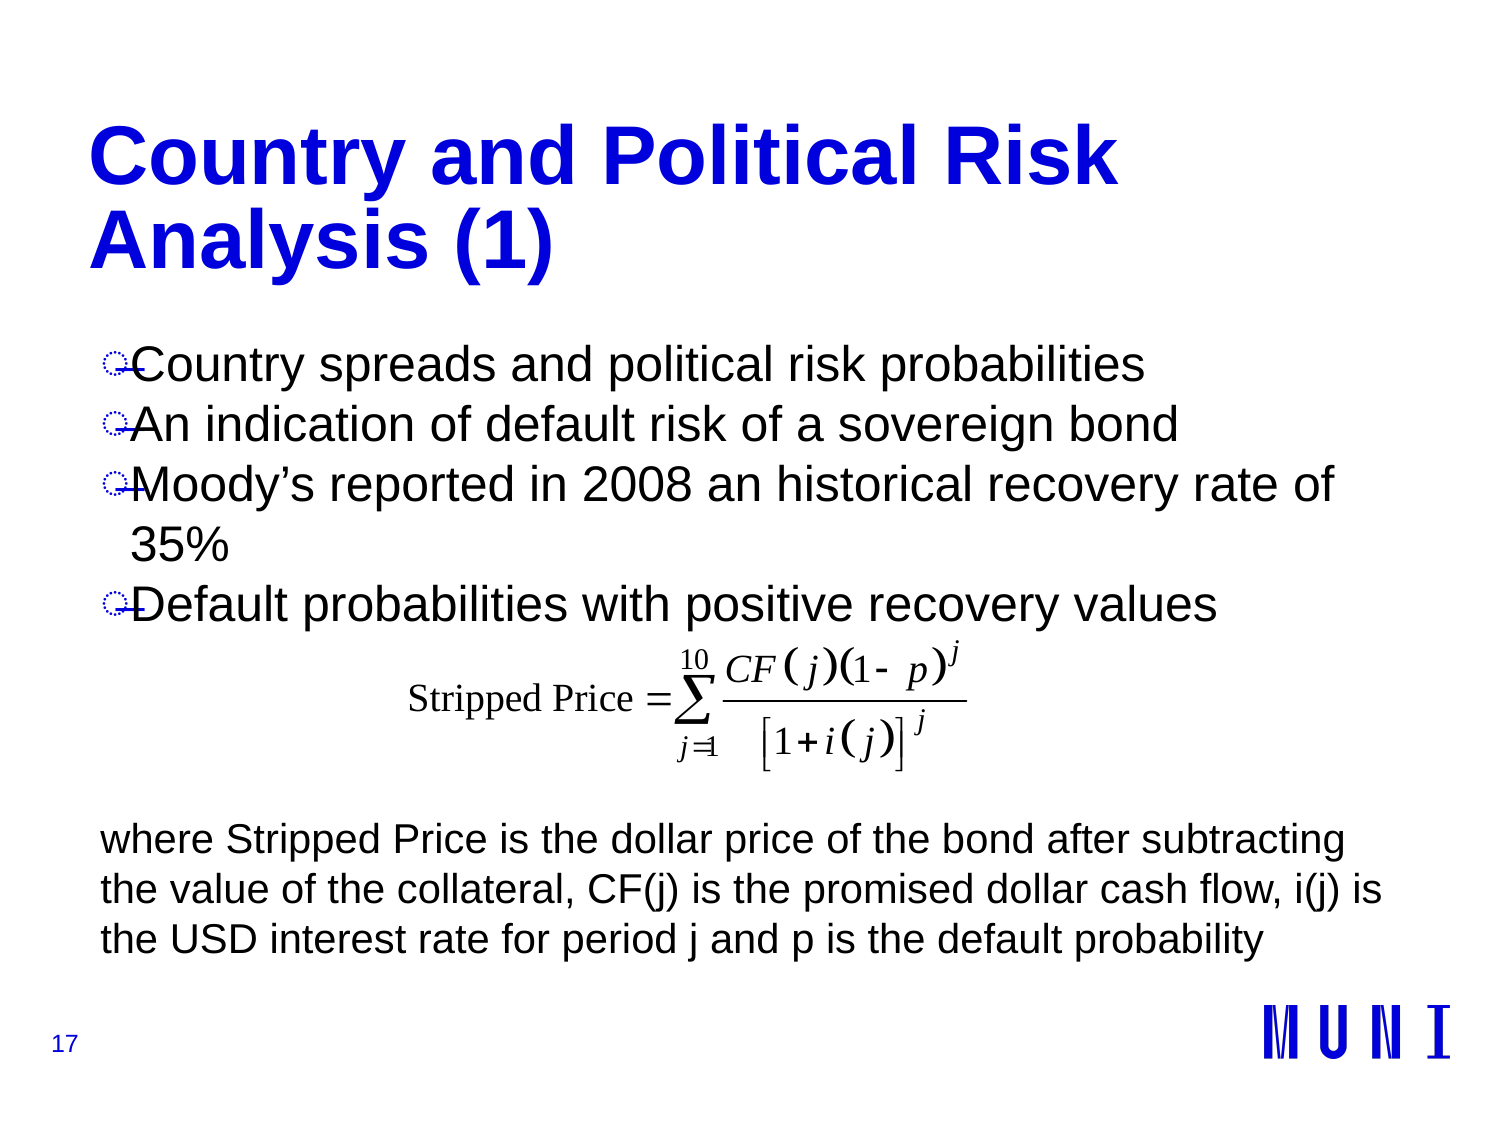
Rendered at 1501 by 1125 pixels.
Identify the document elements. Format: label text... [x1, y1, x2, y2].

slide_number 17 [50, 1021, 82, 1063]
picture [402, 627, 976, 779]
picture [1264, 1005, 1450, 1059]
title Country and Political Risk Analysis (1) [88, 118, 1412, 193]
list Country spreads and political risk probabilities An indication of default risk of a sovereign bond Moody’s reported in 2008 an historical recovery rate of 35% Default probabilities with positive recovery values where Stripped Price is the dollar price of the bond after subtracting the value of the collateral, CF(j) is the promised dollar cash flow, i(j) is the USD interest rate for period j and p is the default probability [88, 331, 1412, 975]
